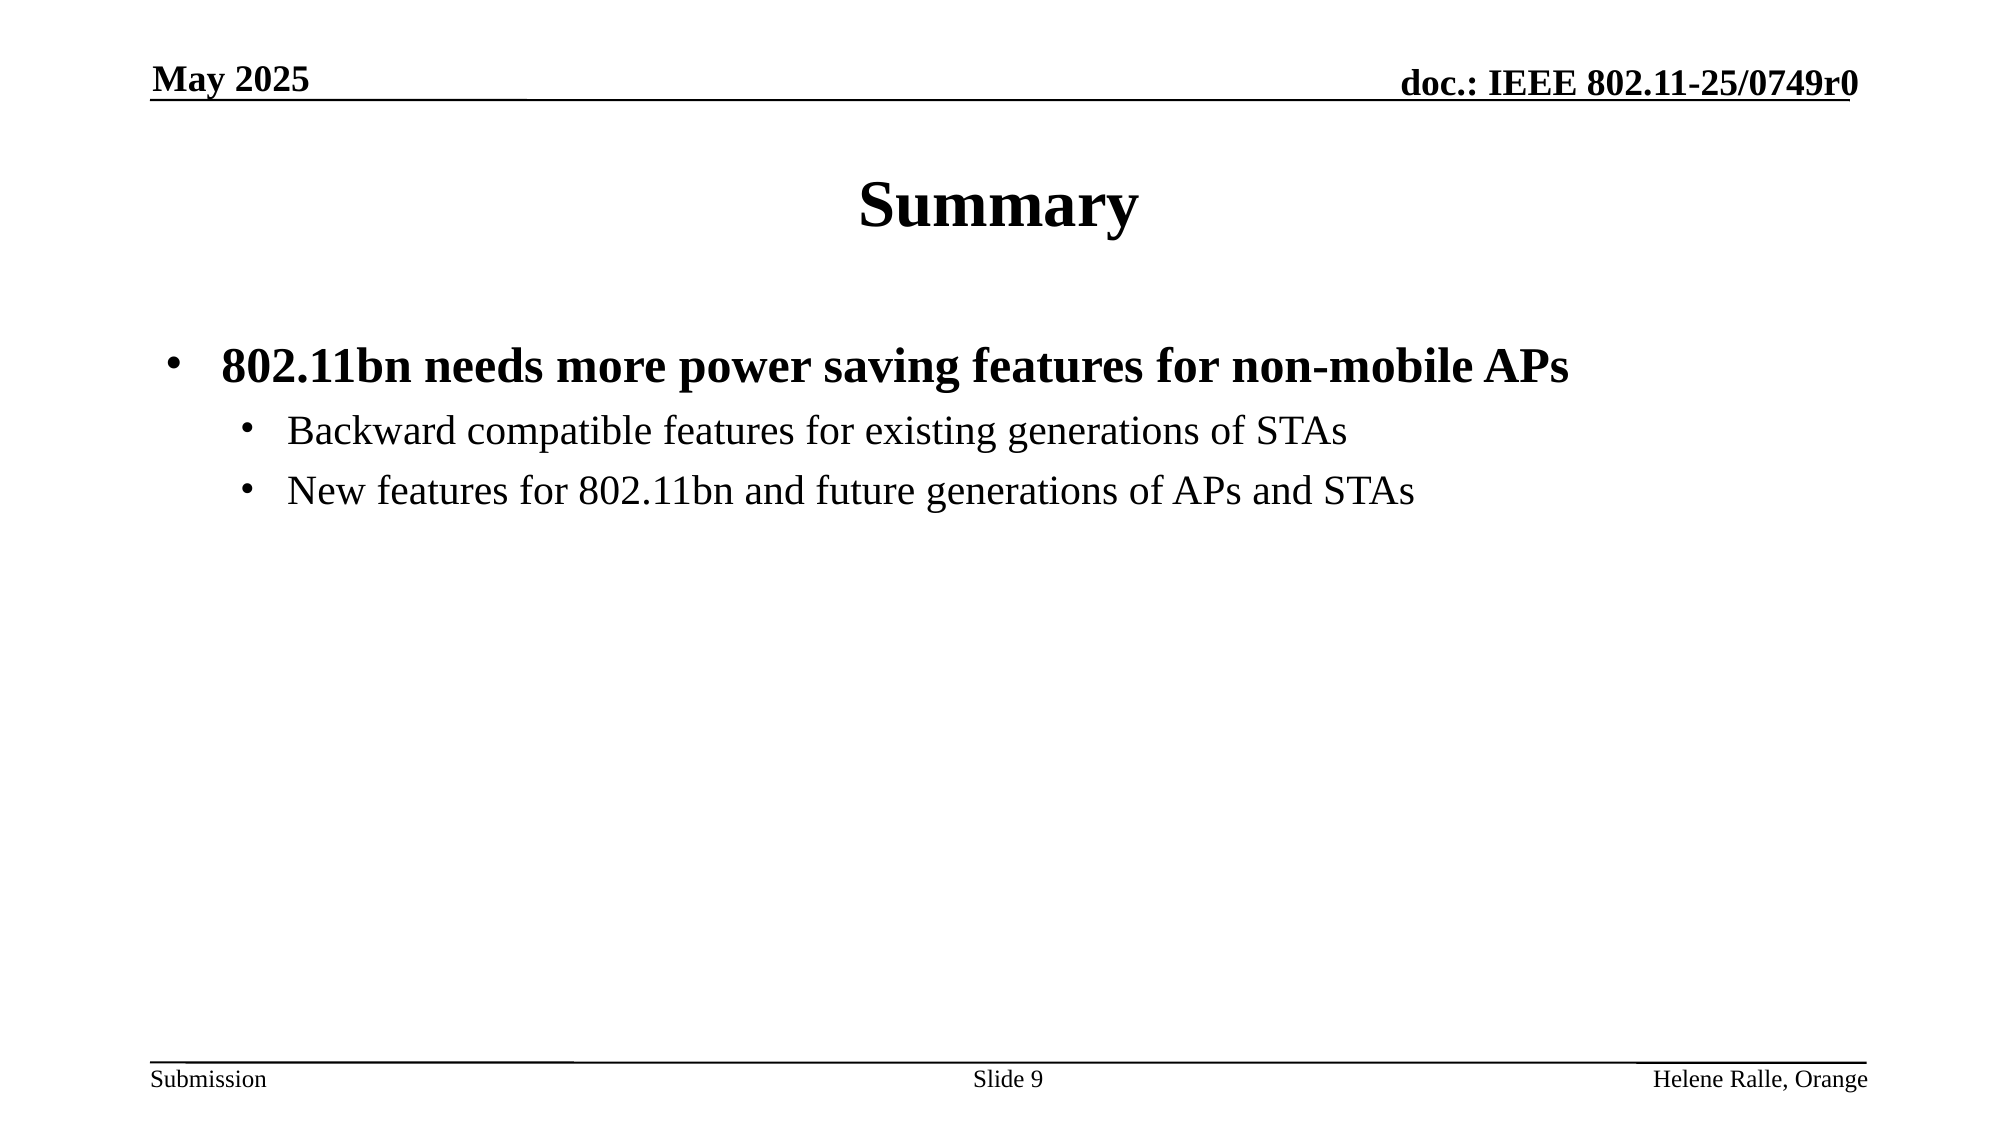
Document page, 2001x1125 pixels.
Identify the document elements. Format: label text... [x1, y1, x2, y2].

slide_number Slide 9 [950, 1061, 1067, 1123]
title Summary [149, 112, 1850, 288]
list 802.11bn needs more power saving features for non-mobile APs Backward compatible features for existing generations of STAs New features for 802.11bn and future generations of APs and STAs [149, 324, 1850, 1000]
footer Helene Ralle, Orange [1171, 1061, 1869, 1093]
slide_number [152, 54, 563, 100]
